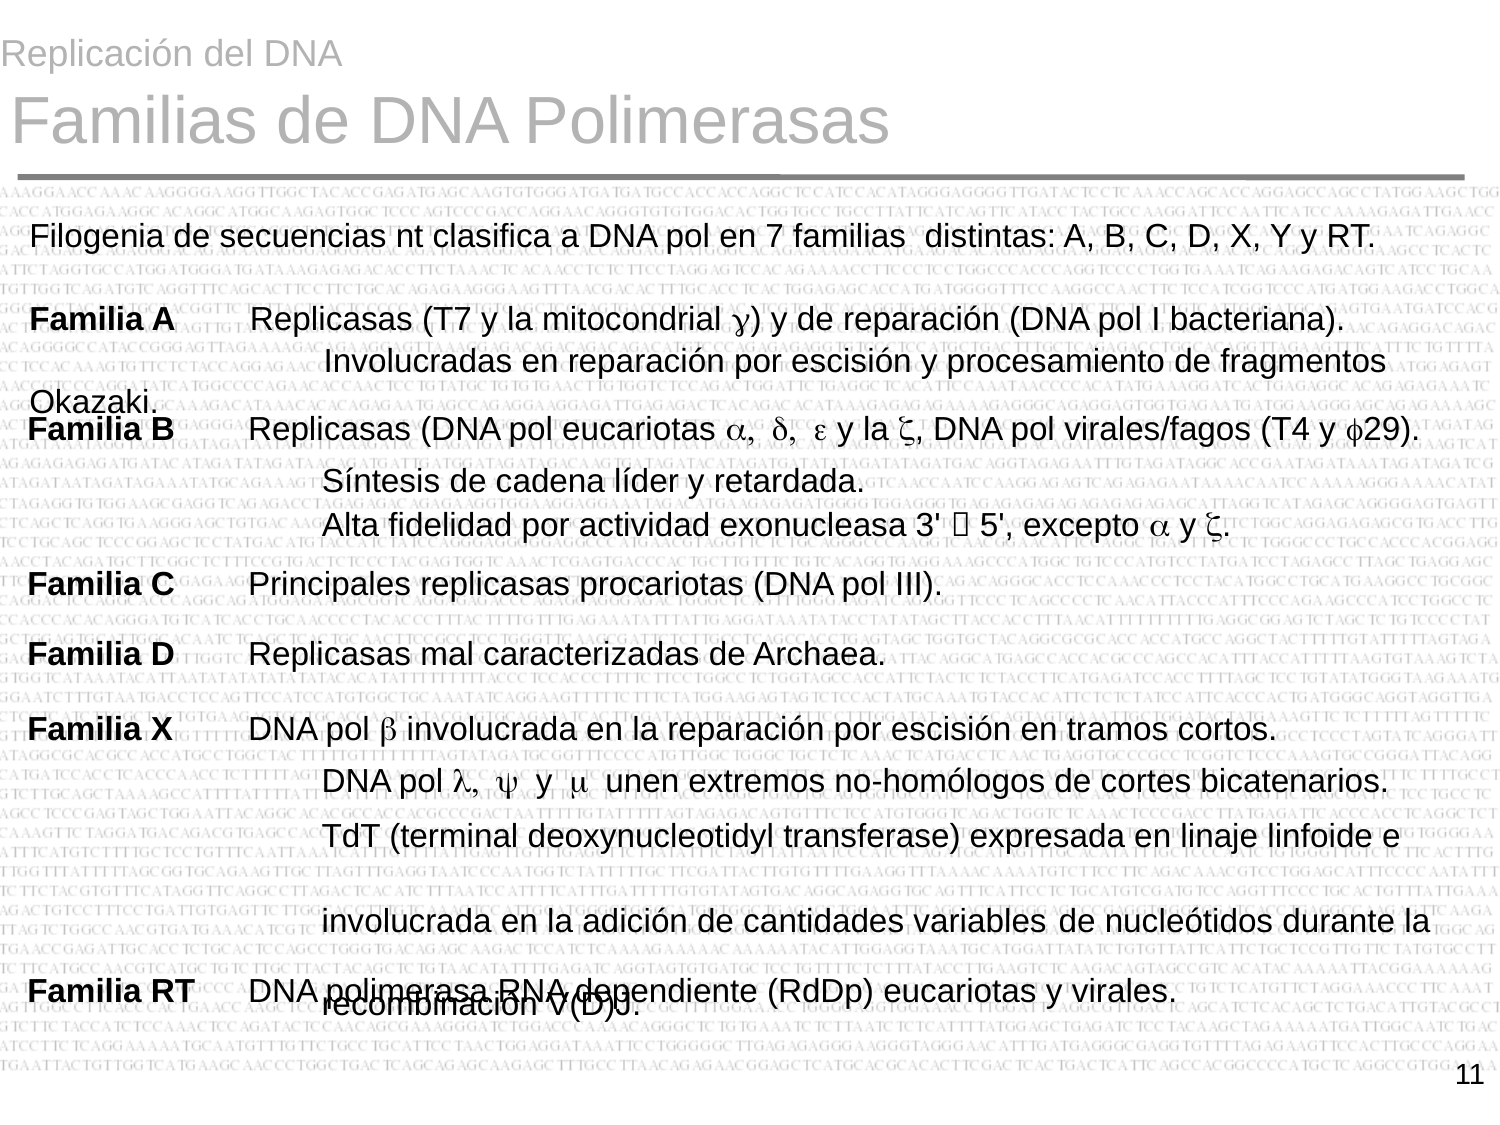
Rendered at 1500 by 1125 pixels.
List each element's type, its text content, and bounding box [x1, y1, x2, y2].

text_box Familia B Replicasas (DNA pol eucariotas , ,  y la , DNA pol virales/fagos (T4 y ϕ29). Síntesis de cadena líder y retardada. Alta fidelidad por actividad exonucleasa 3'  5', excepto  y . [12, 398, 1475, 551]
text_box Filogenia de secuencias nt clasifica a DNA pol en 7 familias distintas: A, B, C, D, X, Y y RT. Familia A Replicasas (T7 y la mitocondrial ) y de reparación (DNA pol I bacteriana). Involucradas en reparación por escisión y procesamiento de fragmentos Okazaki. [14, 205, 1475, 398]
title Replicación del DNA Familias de DNA Polimerasas [0, 0, 1500, 185]
text_box Familia C Principales replicasas procariotas (DNA pol III). Familia D Replicasas mal caracterizadas de Archaea. [12, 552, 1298, 680]
text_box Familia RT DNA polimerasa RNA dependiente (RdDp) eucariotas y virales. [12, 960, 1461, 1017]
picture [0, 185, 1500, 1075]
text_box Familia X DNA pol b involucrada en la reparación por escisión en tramos cortos. DNA pol l,y y m unen extremos no-homólogos de cortes bicatenarios. TdT (terminal deoxynucleotidyl transferase) expresada en linaje linfoide e involucrada en la adición de cantidades variables de nucleótidos durante la recombinación V(D)J. [12, 698, 1500, 1030]
